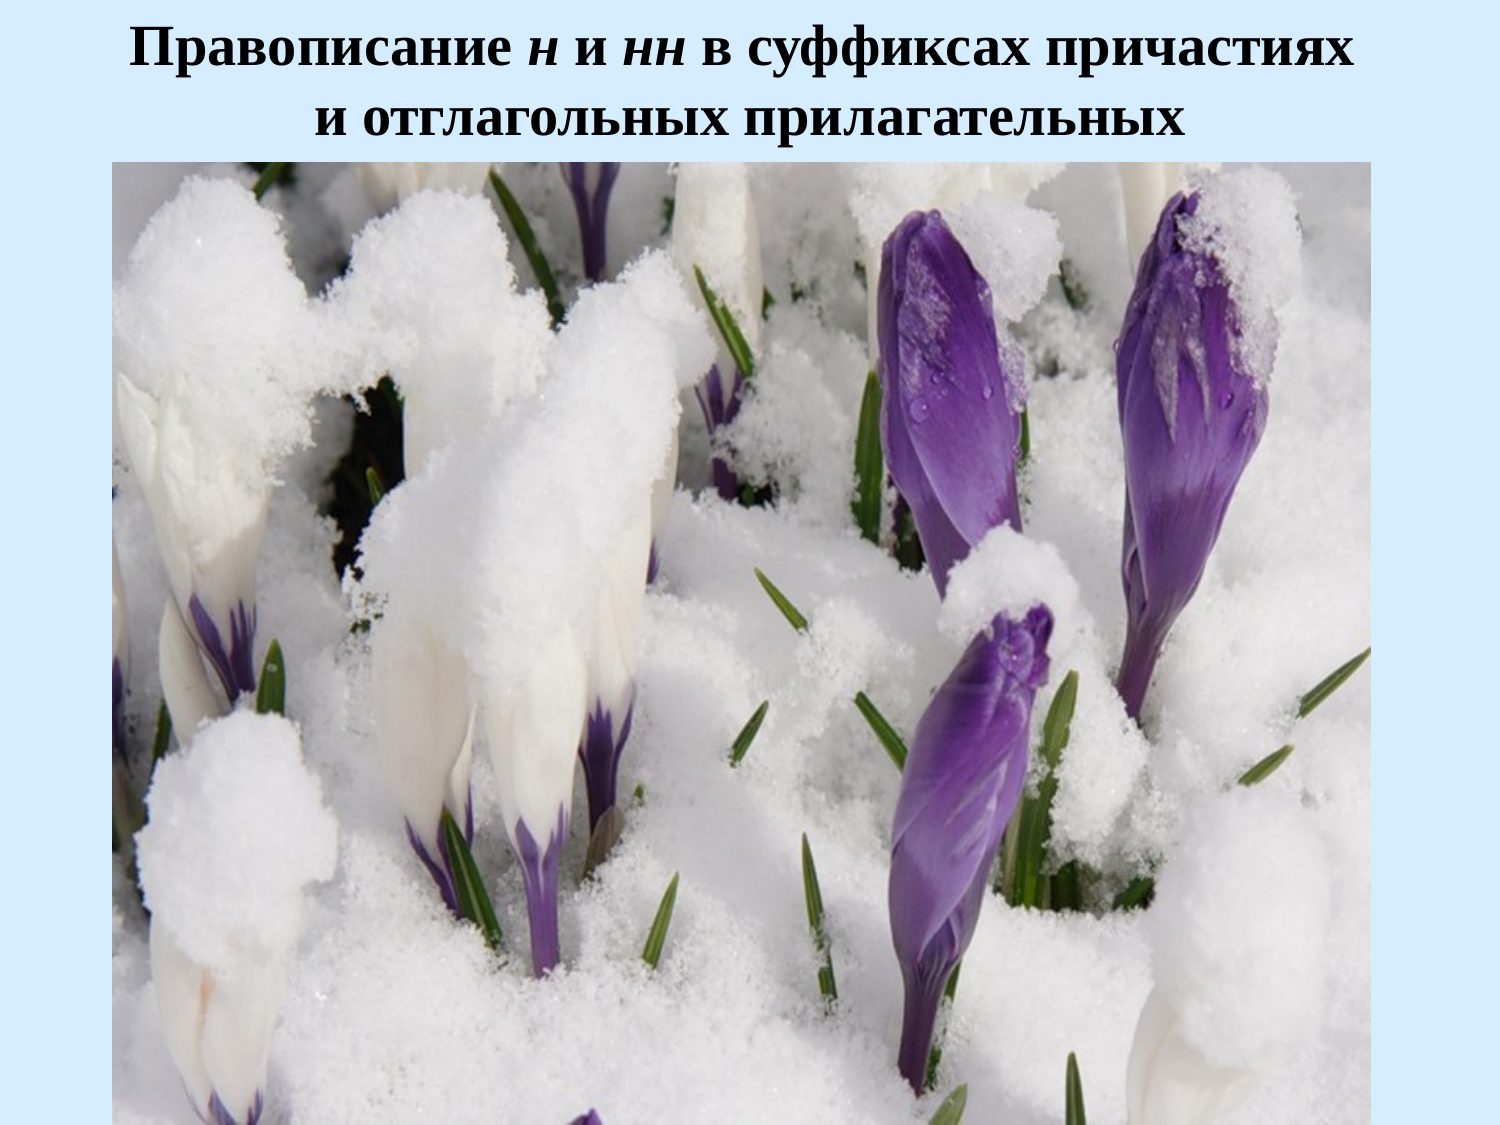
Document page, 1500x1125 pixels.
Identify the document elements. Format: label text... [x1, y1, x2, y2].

picture [111, 162, 1371, 1125]
text_box Правописание н и нн в суффиксах причастиях и отглагольных прилагательных [0, 0, 1500, 155]
